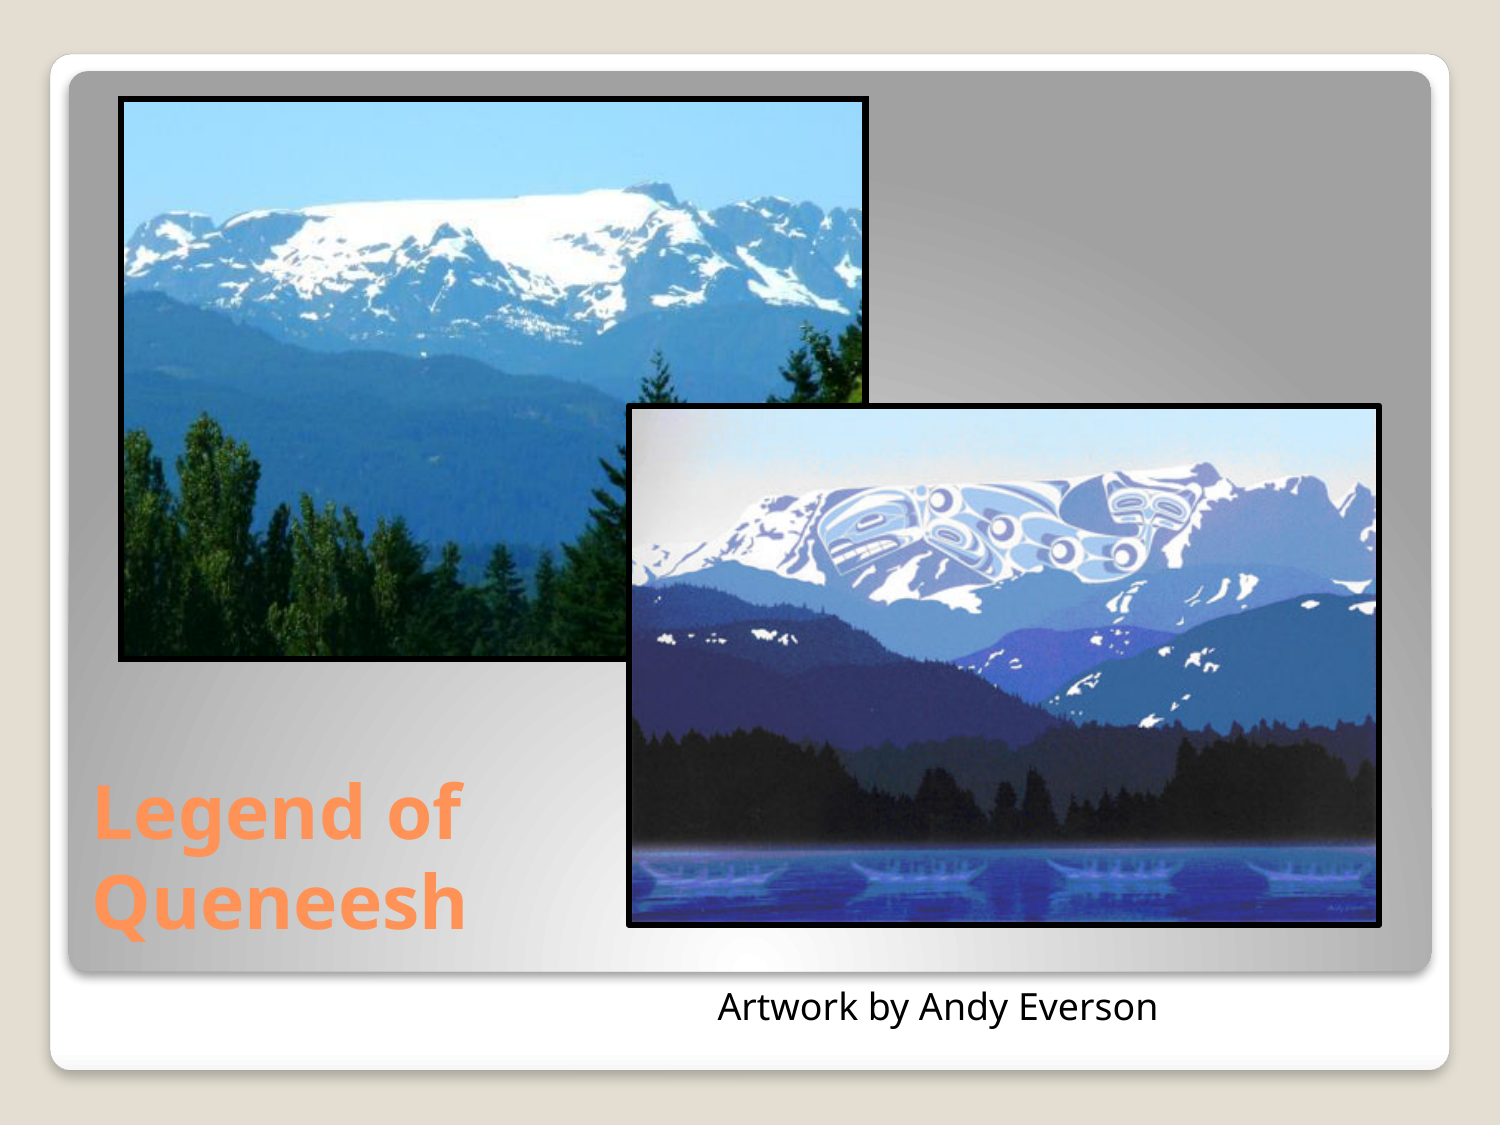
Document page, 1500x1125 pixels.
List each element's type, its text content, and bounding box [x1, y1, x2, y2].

title Legend of Queneesh [76, 739, 745, 953]
picture [631, 408, 1377, 922]
text_box Artwork by Andy Everson [702, 975, 1436, 1036]
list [123, 101, 863, 656]
